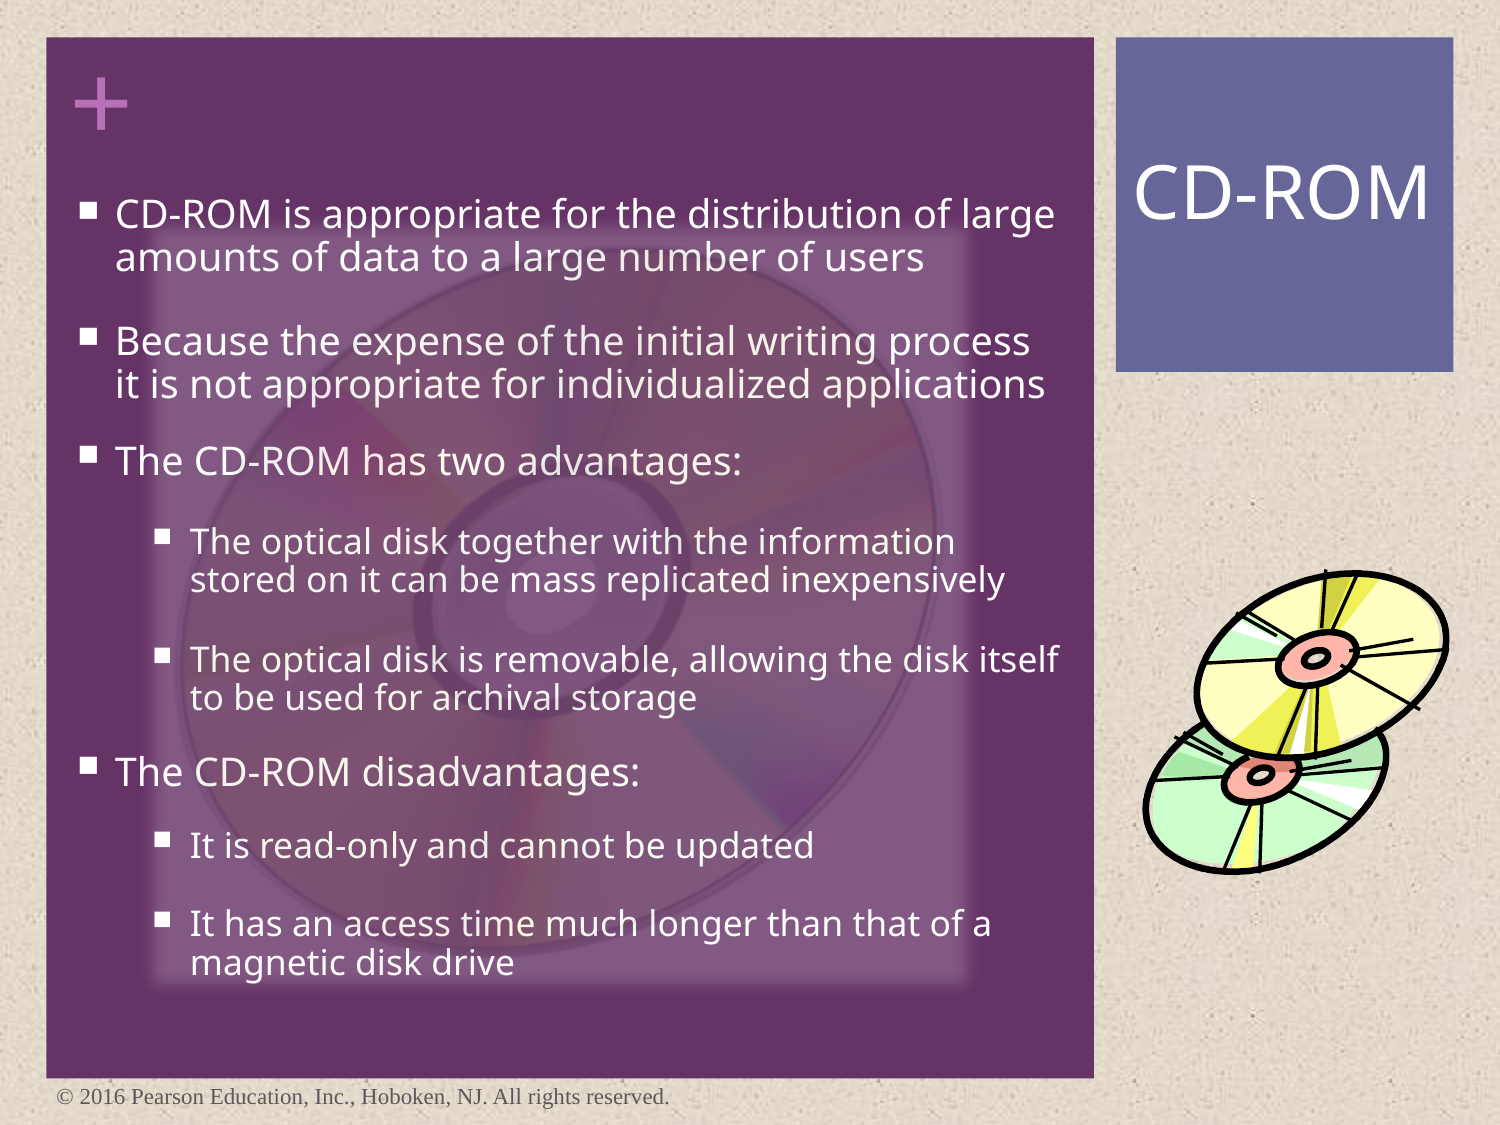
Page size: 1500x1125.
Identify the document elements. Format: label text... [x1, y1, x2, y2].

footer © 2016 Pearson Education, Inc., Hoboken, NJ. All rights reserved. [41, 1065, 804, 1125]
text_box CD-ROM [1118, 137, 1448, 243]
picture [136, 186, 983, 1026]
list CD-ROM is appropriate for the distribution of large amounts of data to a large number of users Because the expense of the initial writing process it is not appropriate for individualized applications The CD-ROM has two advantages: The optical disk together with the information stored on it can be mass replicated inexpensively The optical disk is removable, allowing the disk itself to be used for archival storage The CD-ROM disadvantages: It is read-only and cannot be updated It has an access time much longer than that of a magnetic disk drive [62, 187, 1077, 1068]
picture [0, 0, 1500, 1125]
